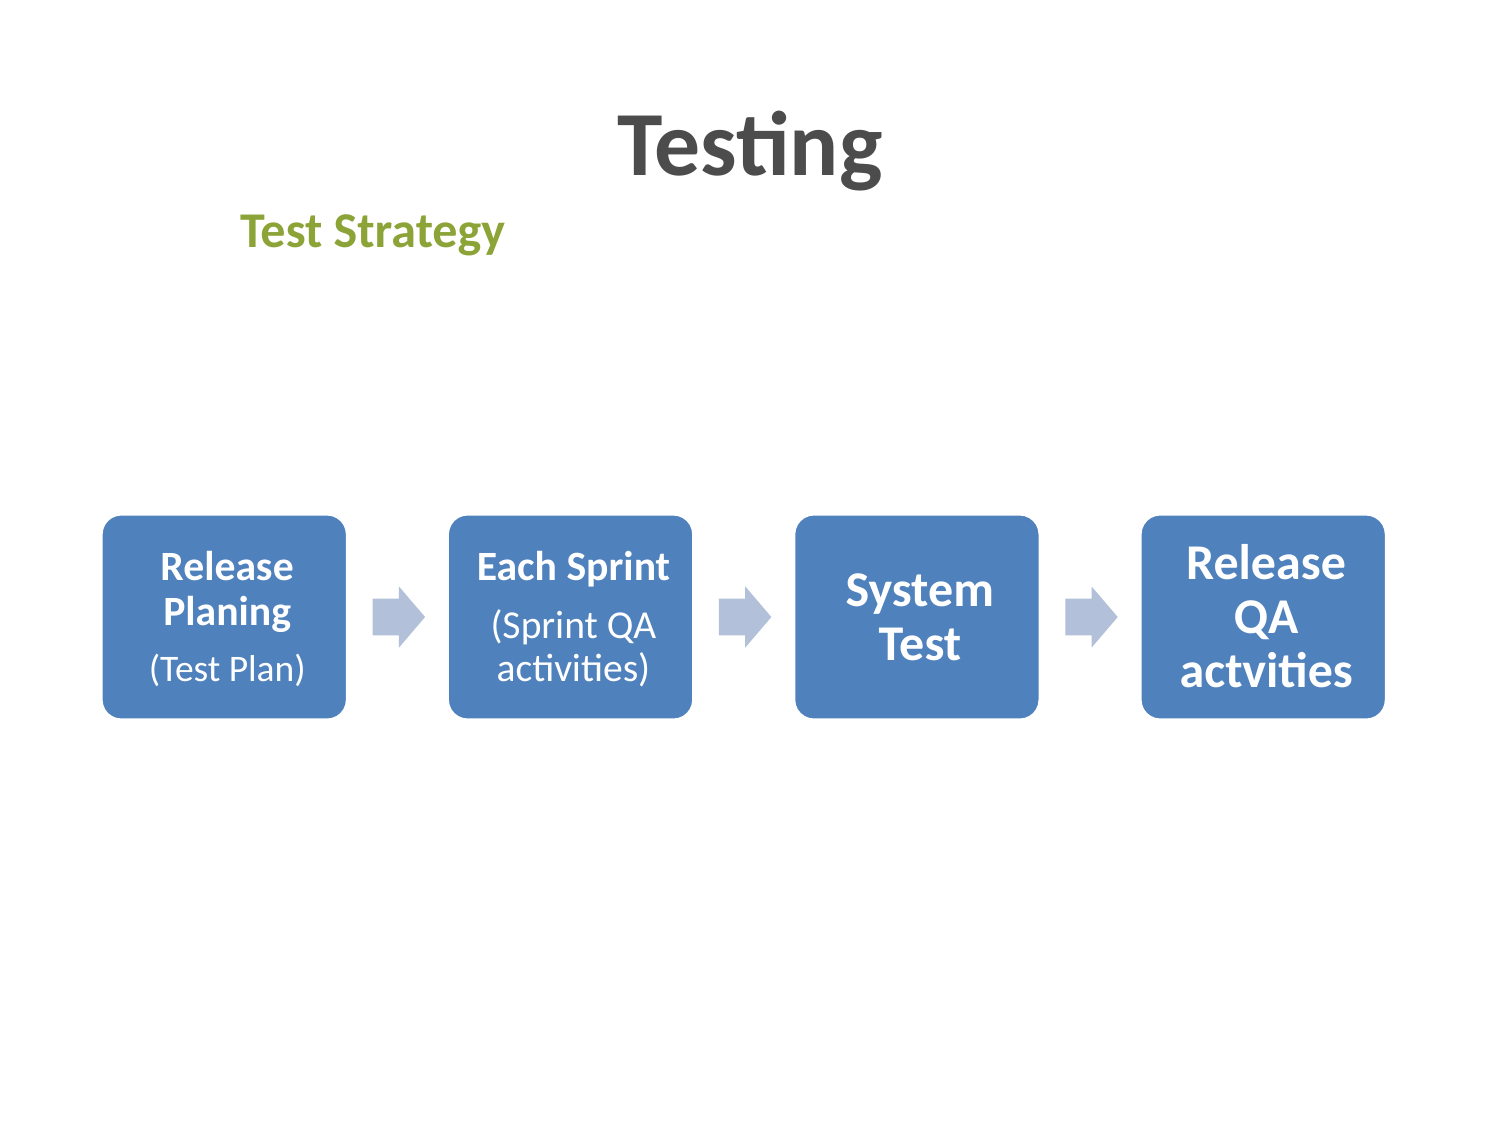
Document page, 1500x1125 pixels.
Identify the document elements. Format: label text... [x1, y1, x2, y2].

title Testing [75, 45, 1425, 187]
text_box [99, 249, 1450, 1030]
text_box Test Strategy [74, 187, 1425, 224]
text_box [74, 224, 1425, 1005]
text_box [99, 228, 1388, 1006]
